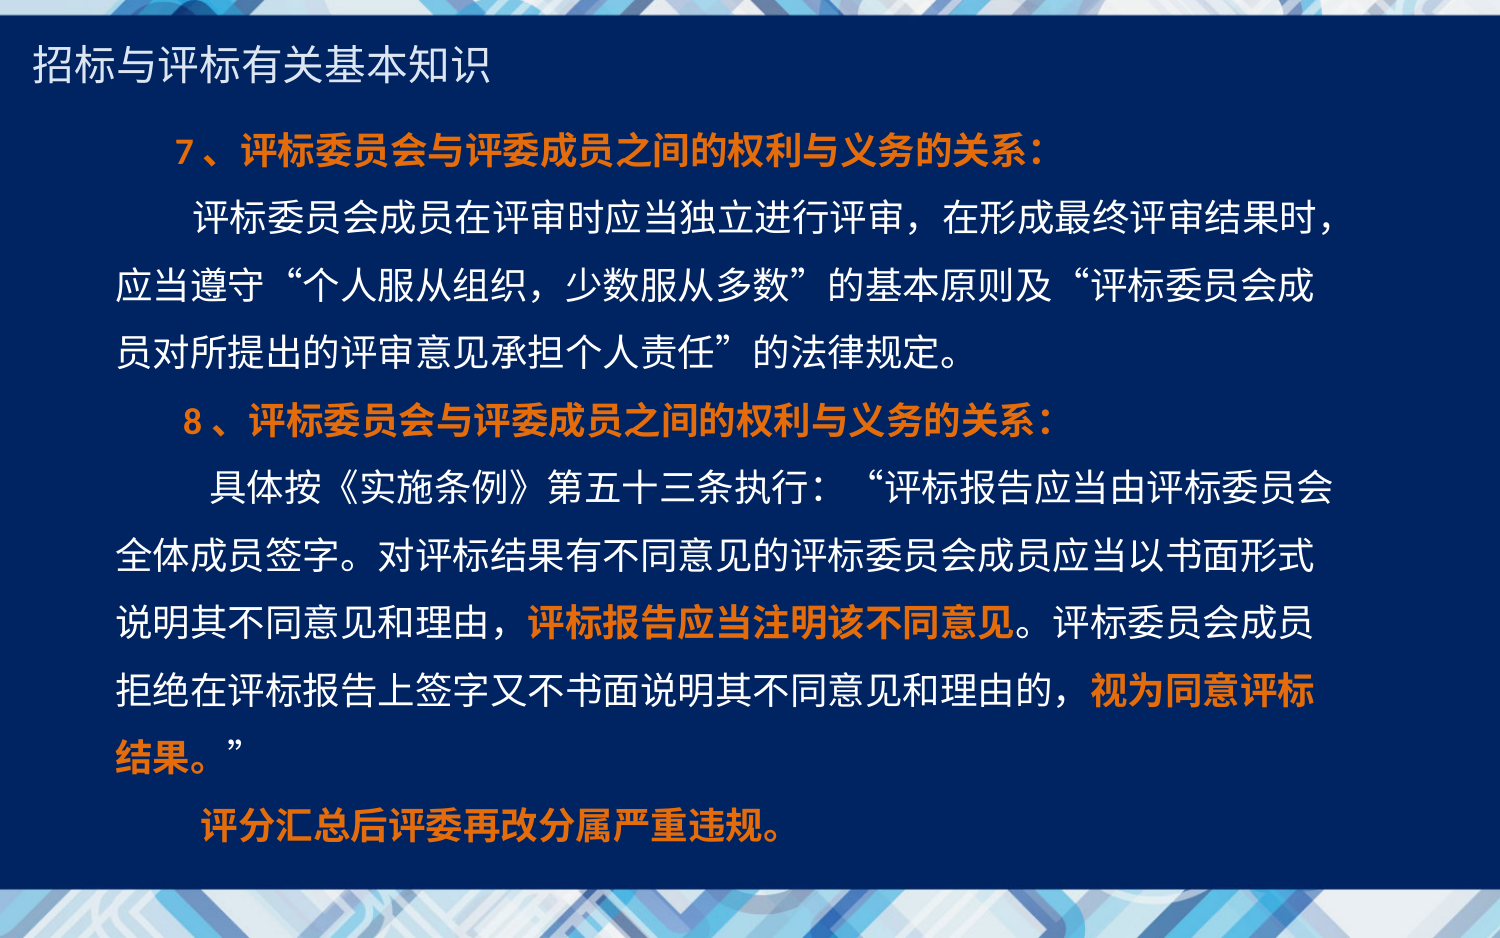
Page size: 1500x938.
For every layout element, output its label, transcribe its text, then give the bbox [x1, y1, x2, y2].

picture [0, 0, 1500, 938]
text_box 招标与评标有关基本知识 [17, 31, 1495, 97]
text_box 7、评标委员会与评委成员之间的权利与义务的关系： 评标委员会成员在评审时应当独立进行评审，在形成最终评审结果时，应当遵守“个人服从组织，少数服从多数”的基本原则及“评标委员会成员对所提出的评审意见承担个人责任”的法律规定。 8、评标委员会与评委成员之间的权利与义务的关系： 具体按《实施条例》第五十三条执行：“评标报告应当由评标委员会全体成员签字。对评标结果有不同意见的评标委员会成员应当以书面形式说明其不同意见和理由，评标报告应当注明该不同意见。评标委员会成员拒绝在评标报告上签字又不书面说明其不同意见和理由的，视为同意评标结果。” 评分汇总后评委再改分属严重违规。 [100, 97, 1350, 922]
